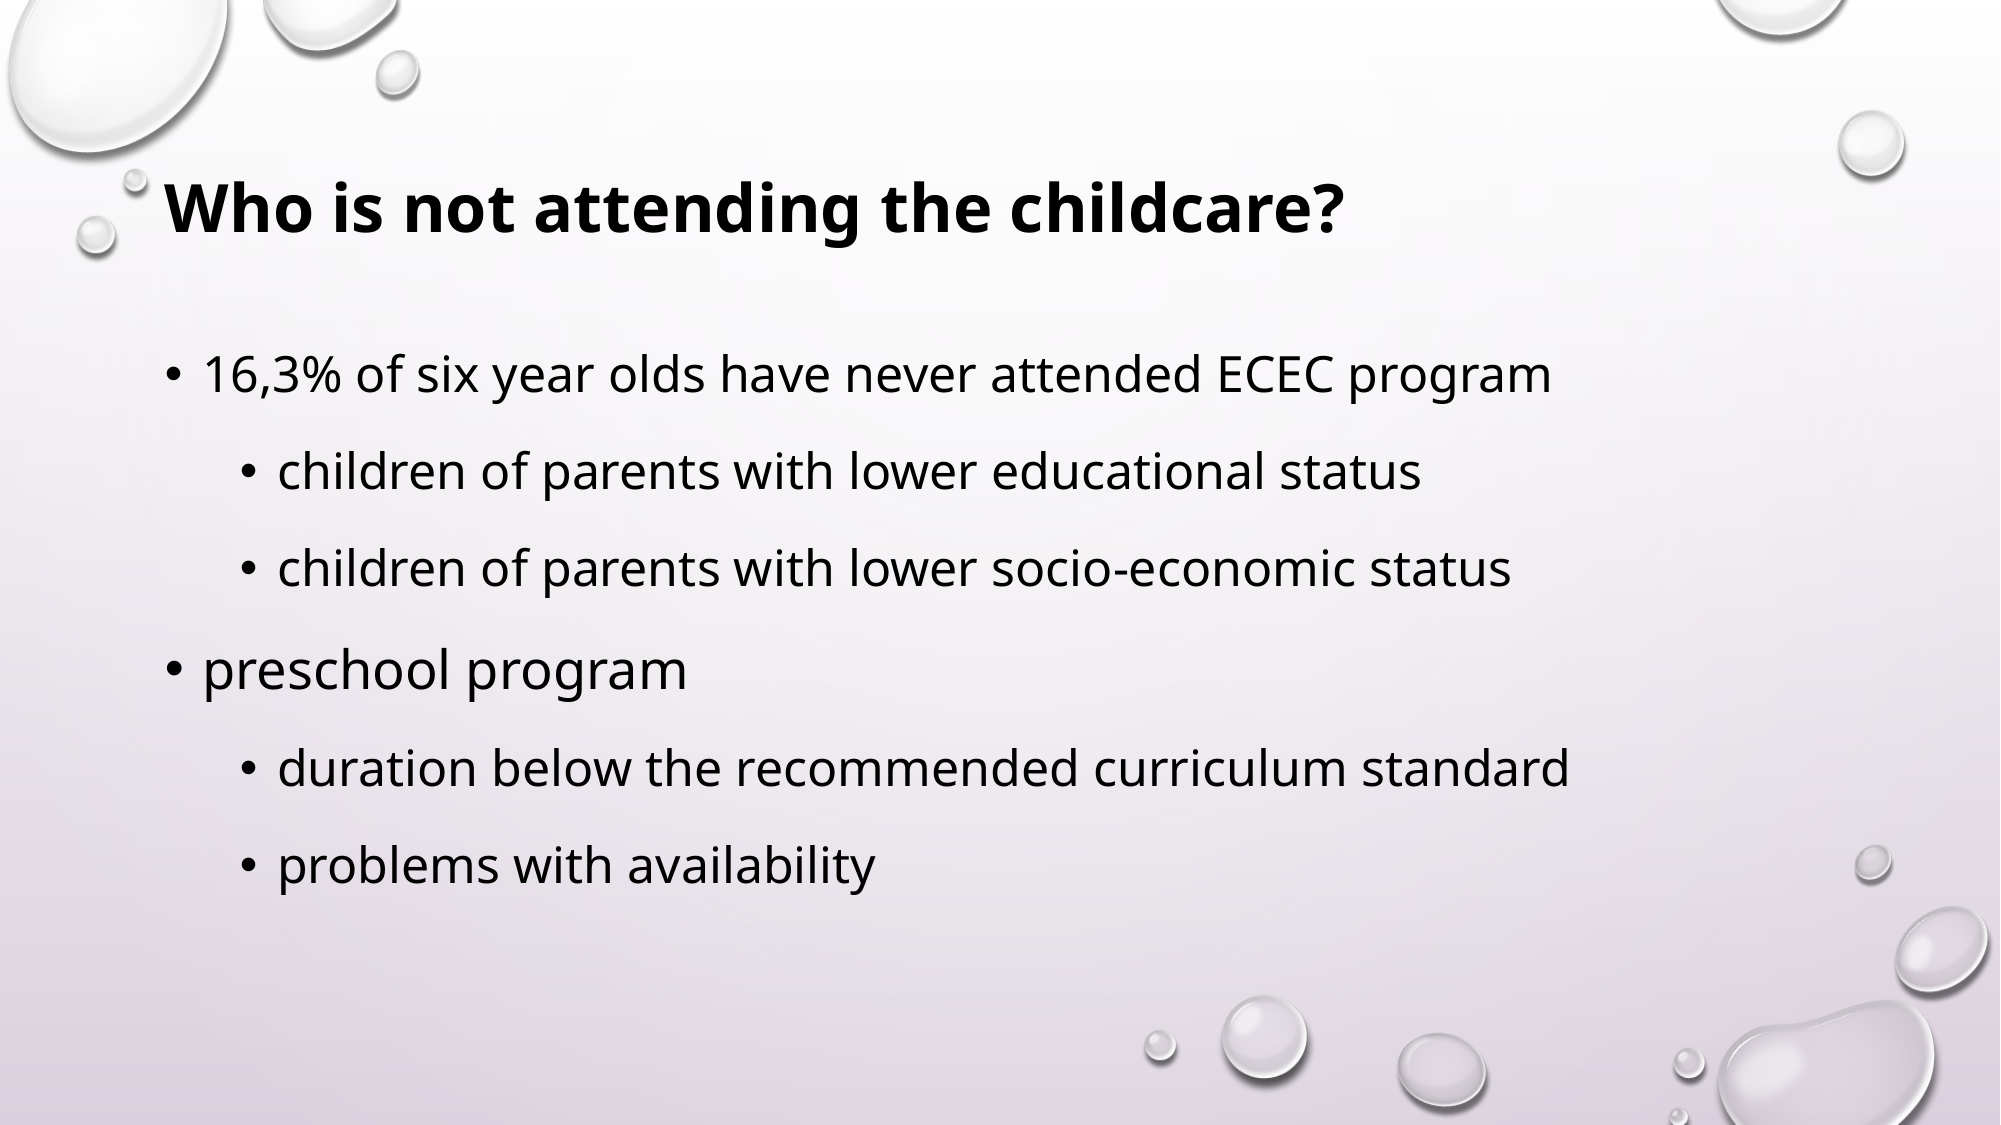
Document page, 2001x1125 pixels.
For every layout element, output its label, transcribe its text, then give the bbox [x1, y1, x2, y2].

list 16,3% of six year olds have never attended ECEC program children of parents with lower educational status children of parents with lower socio-economic status preschool program duration below the recommended curriculum standard problems with availability [149, 323, 1850, 996]
title Who is not attending the childcare? [149, 144, 1851, 279]
picture [0, 0, 2000, 1125]
